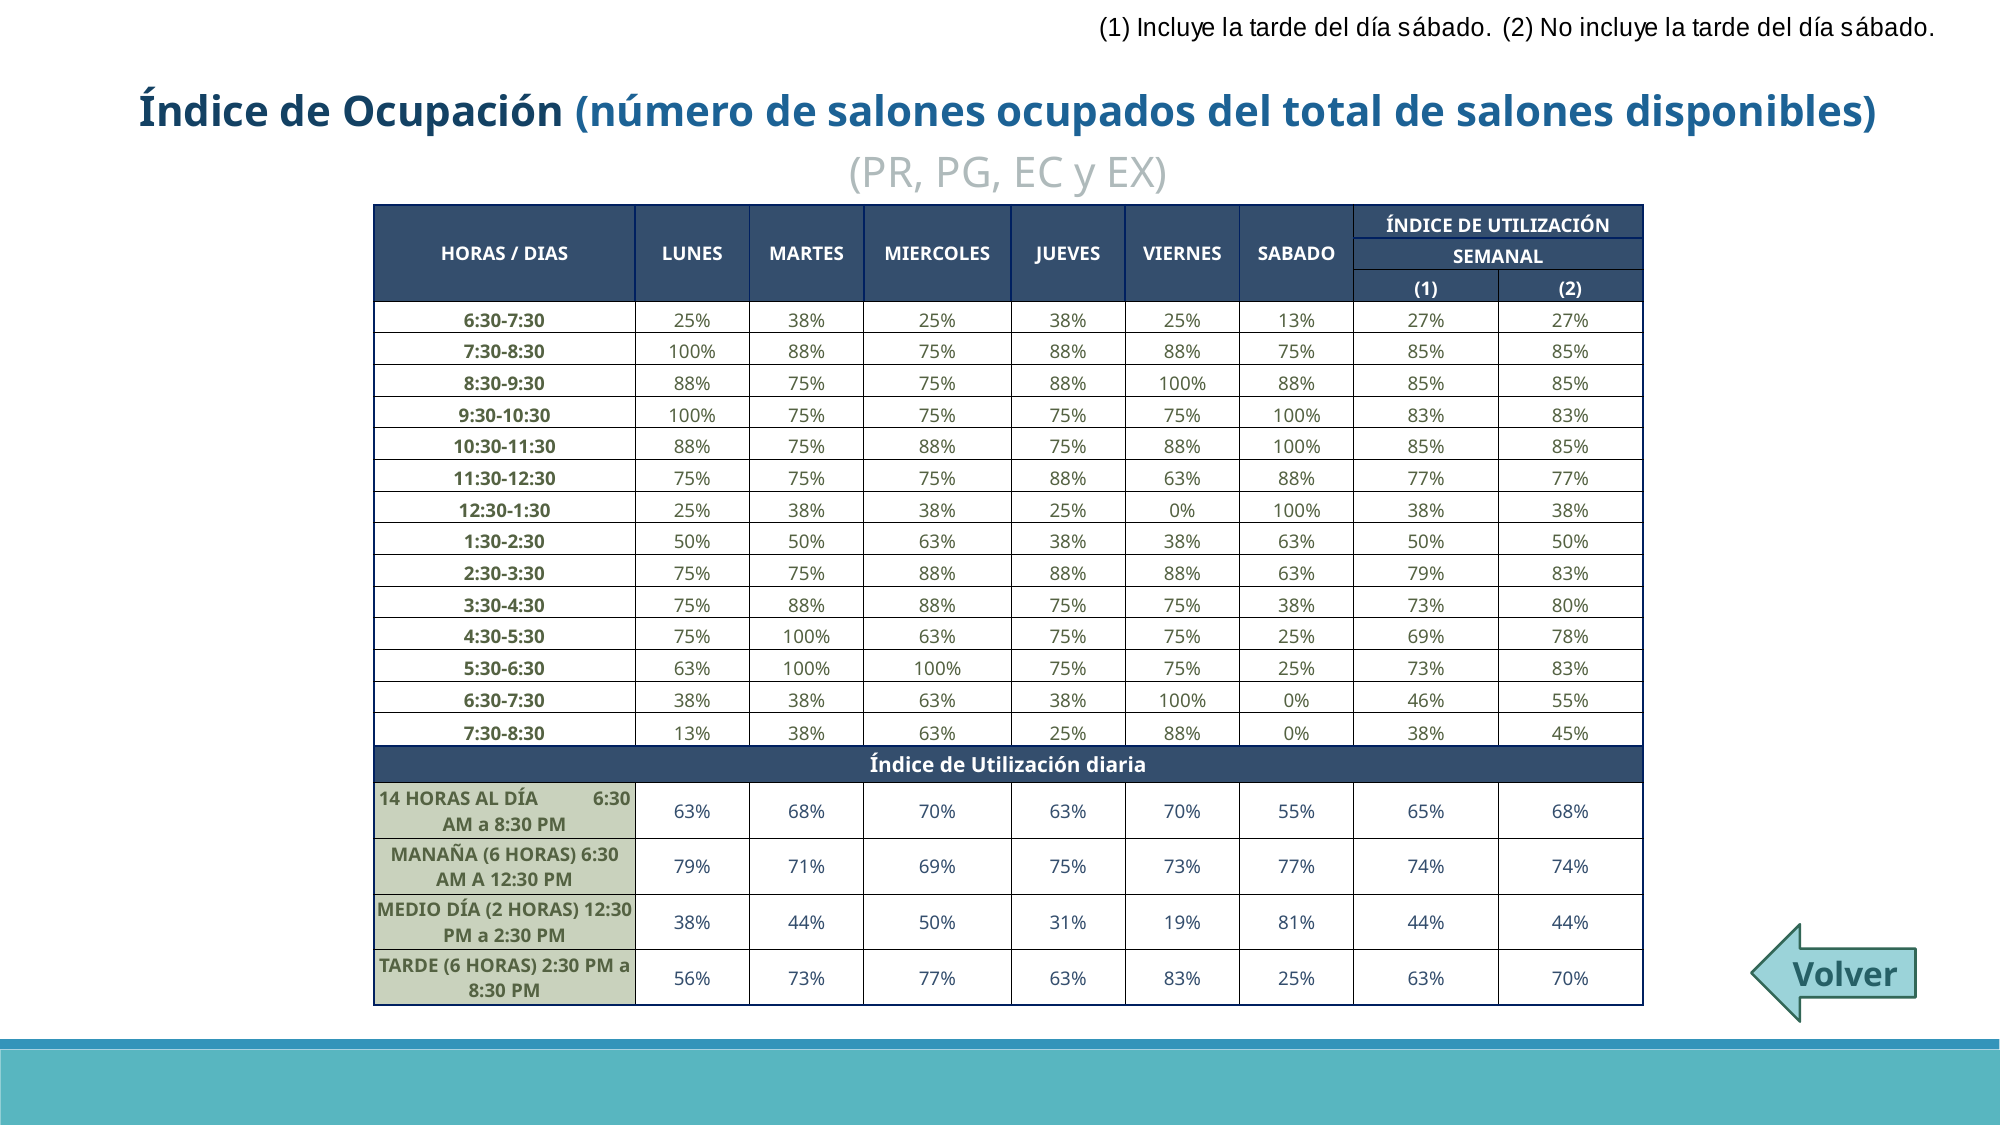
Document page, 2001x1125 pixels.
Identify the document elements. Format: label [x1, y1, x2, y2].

table_cell [375, 950, 635, 1004]
table_cell [864, 523, 1011, 554]
table_cell [1126, 713, 1239, 745]
table_cell [375, 895, 635, 949]
table_cell [375, 428, 635, 459]
table_cell [1012, 555, 1125, 586]
table_cell [1499, 555, 1642, 586]
table_cell [1012, 618, 1125, 649]
table_cell [750, 460, 863, 491]
table_cell [375, 747, 1642, 782]
table_header [865, 206, 1010, 301]
table_cell [1012, 650, 1125, 681]
table_cell [636, 333, 749, 364]
table_cell [864, 618, 1011, 649]
table_cell [1012, 460, 1125, 491]
table_cell [750, 397, 863, 427]
table_cell [375, 492, 635, 522]
table_cell [1012, 523, 1125, 554]
table_cell [1240, 618, 1353, 649]
table_cell [1240, 895, 1353, 949]
table_cell [636, 428, 749, 459]
text_box [1750, 923, 1917, 1023]
table_cell [1240, 555, 1353, 586]
table_cell [1499, 270, 1642, 301]
table_cell [864, 783, 1011, 838]
table_cell [1012, 950, 1125, 1004]
table_cell [1126, 950, 1239, 1004]
table_cell [1240, 492, 1353, 522]
table_cell [375, 302, 635, 332]
table_cell [864, 492, 1011, 522]
table_cell [1499, 783, 1642, 838]
table_cell [750, 895, 863, 949]
table_cell [636, 839, 749, 894]
table_cell [1240, 783, 1353, 838]
table_cell [750, 713, 863, 745]
table_header [375, 206, 634, 301]
table_cell [1126, 492, 1239, 522]
table_cell [864, 333, 1011, 364]
table_cell [1354, 428, 1498, 459]
table_cell [636, 895, 749, 949]
table_cell [750, 302, 863, 332]
table_cell [750, 650, 863, 681]
table_cell [1499, 682, 1642, 712]
table_cell [864, 682, 1011, 712]
table_header [1240, 206, 1353, 301]
table_cell [1012, 333, 1125, 364]
table_cell [750, 523, 863, 554]
table_cell [1354, 397, 1498, 427]
table_cell [864, 397, 1011, 427]
table_cell [636, 492, 749, 522]
table_cell [1126, 555, 1239, 586]
table_cell [1499, 839, 1642, 894]
table_cell [1240, 365, 1353, 396]
table_cell [1354, 365, 1498, 396]
table_cell [1354, 492, 1498, 522]
table_cell [1499, 650, 1642, 681]
table_cell [636, 460, 749, 491]
table_cell [1499, 950, 1642, 1004]
table_cell [750, 839, 863, 894]
table_cell [1012, 839, 1125, 894]
table_cell [864, 302, 1011, 332]
table_cell [1012, 492, 1125, 522]
table_cell [1354, 302, 1498, 332]
table_cell [636, 365, 749, 396]
table_cell [1240, 428, 1353, 459]
table_cell [636, 587, 749, 617]
table_cell [1354, 839, 1498, 894]
table_cell [1499, 333, 1642, 364]
table_cell [1240, 460, 1353, 491]
table_cell [864, 950, 1011, 1004]
table_cell [1354, 587, 1498, 617]
table_cell [1499, 397, 1642, 427]
table_cell [375, 650, 635, 681]
table_cell [1354, 618, 1498, 649]
table_cell [750, 365, 863, 396]
table_cell [1126, 460, 1239, 491]
table_header [636, 206, 749, 301]
table_cell [1499, 492, 1642, 522]
table_cell [1354, 270, 1498, 301]
table_cell [636, 682, 749, 712]
table_cell [1126, 618, 1239, 649]
table_cell [750, 682, 863, 712]
table_cell [1354, 460, 1498, 491]
table_cell [1012, 783, 1125, 838]
table_cell [1354, 713, 1498, 745]
table_header [1354, 206, 1642, 237]
table_cell [1012, 302, 1125, 332]
table_cell [750, 950, 863, 1004]
table_cell [1499, 302, 1642, 332]
table_cell [1240, 682, 1353, 712]
table_cell [864, 713, 1011, 745]
table_cell [1354, 239, 1642, 269]
table_cell [375, 523, 635, 554]
table_cell [750, 587, 863, 617]
table_cell [1499, 587, 1642, 617]
table_cell [636, 555, 749, 586]
table_cell [1126, 397, 1239, 427]
table_cell [1126, 650, 1239, 681]
table_cell [375, 587, 635, 617]
table_cell [636, 783, 749, 838]
table_cell [1354, 950, 1498, 1004]
table_cell [636, 650, 749, 681]
table_cell [1012, 713, 1125, 745]
table_cell [864, 839, 1011, 894]
table_cell [1354, 333, 1498, 364]
table_cell [1240, 839, 1353, 894]
table_cell [636, 397, 749, 427]
table_cell [1354, 783, 1498, 838]
table_cell [1012, 428, 1125, 459]
table_cell [375, 365, 635, 396]
table_cell [1012, 397, 1125, 427]
table_cell [1499, 713, 1642, 745]
table_header [1126, 206, 1239, 301]
table_cell [1126, 428, 1239, 459]
table_cell [375, 333, 635, 364]
table_cell [750, 555, 863, 586]
table_cell [864, 587, 1011, 617]
table_cell [1126, 682, 1239, 712]
table_cell [1012, 895, 1125, 949]
table_cell [375, 839, 635, 894]
table_cell [1354, 682, 1498, 712]
table_cell [1499, 460, 1642, 491]
table_cell [636, 713, 749, 745]
table_cell [1126, 783, 1239, 838]
table_cell [375, 618, 635, 649]
table_cell [1126, 302, 1239, 332]
table_cell [1354, 895, 1498, 949]
table_cell [1354, 650, 1498, 681]
table_cell [1012, 587, 1125, 617]
table_cell [1126, 333, 1239, 364]
table_cell [750, 333, 863, 364]
table_cell [1240, 650, 1353, 681]
table_cell [750, 783, 863, 838]
table_cell [1499, 365, 1642, 396]
table_cell [1499, 618, 1642, 649]
table_cell [1012, 682, 1125, 712]
picture [1092, 3, 2000, 51]
text_box [60, 70, 1957, 217]
table_cell [375, 460, 635, 491]
table_cell [1499, 523, 1642, 554]
table_cell [1499, 895, 1642, 949]
table_cell [1240, 397, 1353, 427]
table_cell [750, 428, 863, 459]
table_cell [864, 555, 1011, 586]
table_cell [1126, 587, 1239, 617]
table_cell [1240, 302, 1353, 332]
table_cell [375, 555, 635, 586]
table_cell [1240, 713, 1353, 745]
table_cell [375, 682, 635, 712]
table_cell [1354, 523, 1498, 554]
table_cell [1240, 950, 1353, 1004]
table_cell [375, 397, 635, 427]
table_cell [636, 950, 749, 1004]
table_cell [864, 365, 1011, 396]
table_cell [636, 302, 749, 332]
table_cell [1354, 555, 1498, 586]
table_cell [1240, 523, 1353, 554]
table_cell [864, 460, 1011, 491]
table_cell [1240, 587, 1353, 617]
table_cell [636, 523, 749, 554]
table_cell [375, 783, 635, 838]
table_cell [864, 428, 1011, 459]
table_cell [636, 618, 749, 649]
table_cell [375, 713, 635, 745]
table_cell [864, 650, 1011, 681]
table_header [750, 206, 863, 301]
table_cell [750, 618, 863, 649]
table_cell [750, 492, 863, 522]
table_header [1012, 206, 1124, 301]
table_cell [1240, 333, 1353, 364]
table_cell [1499, 428, 1642, 459]
table_cell [1126, 839, 1239, 894]
table_cell [1126, 365, 1239, 396]
table_cell [1126, 895, 1239, 949]
table_cell [864, 895, 1011, 949]
table_cell [1126, 523, 1239, 554]
table_cell [1012, 365, 1125, 396]
